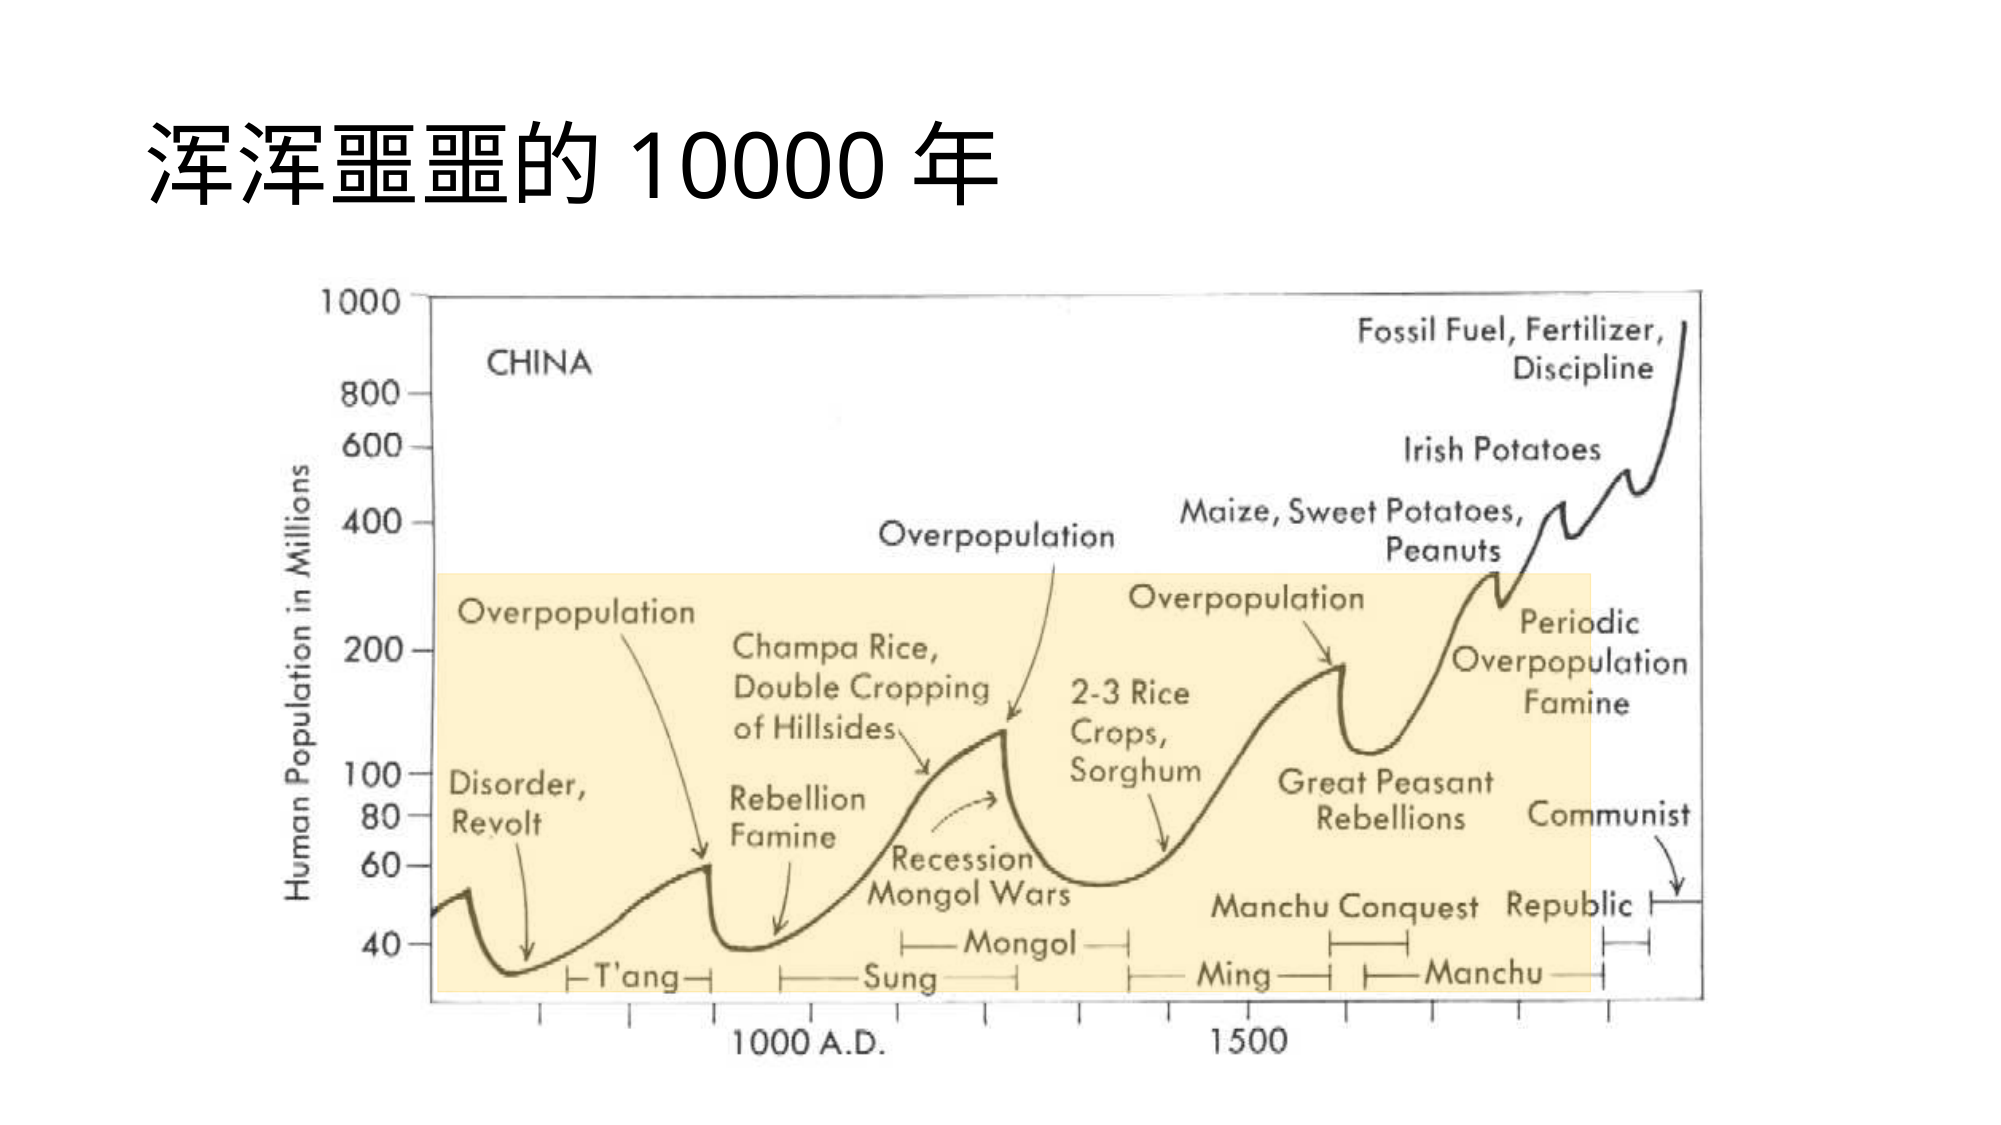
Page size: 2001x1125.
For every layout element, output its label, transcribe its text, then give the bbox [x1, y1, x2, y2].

title 浑浑噩噩的10000年 [136, 59, 1863, 278]
picture [267, 277, 1732, 1073]
